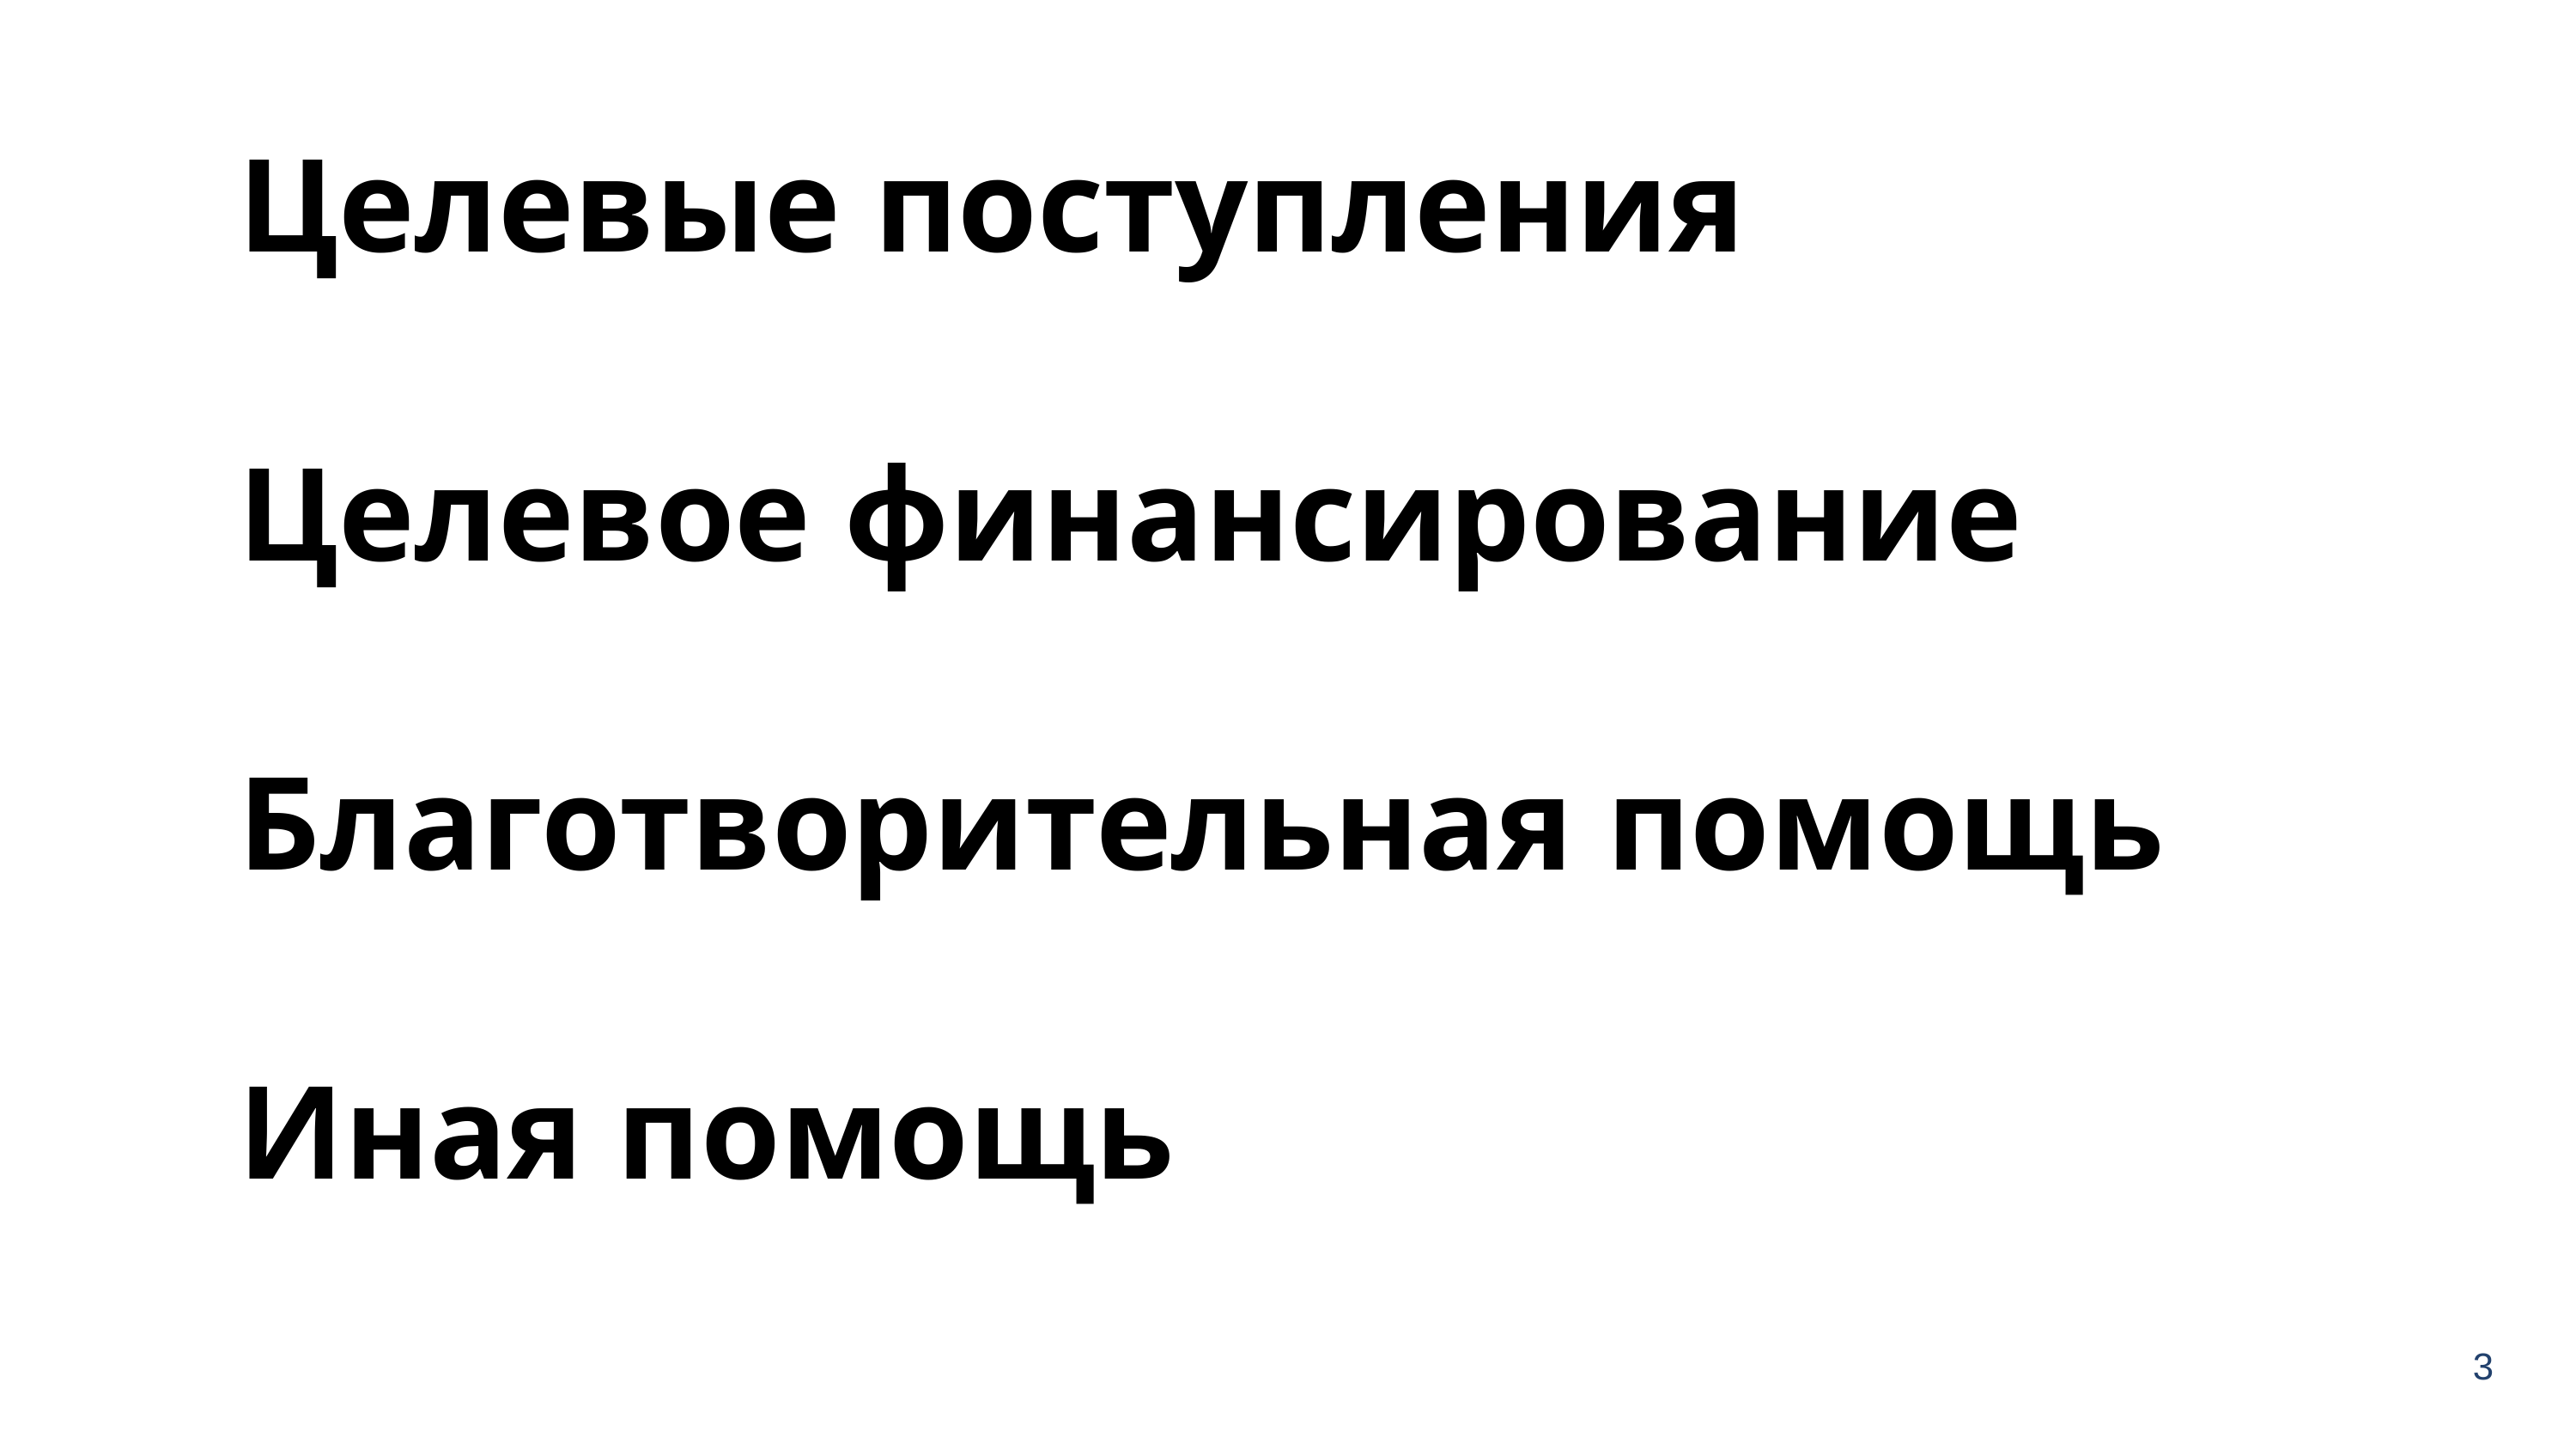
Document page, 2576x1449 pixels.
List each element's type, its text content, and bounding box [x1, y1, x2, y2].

text_box 3 [2447, 1323, 2519, 1406]
text_box Целевые поступления Целевое финансирование Благотворительная помощь Иная помощь [219, 103, 2351, 1387]
